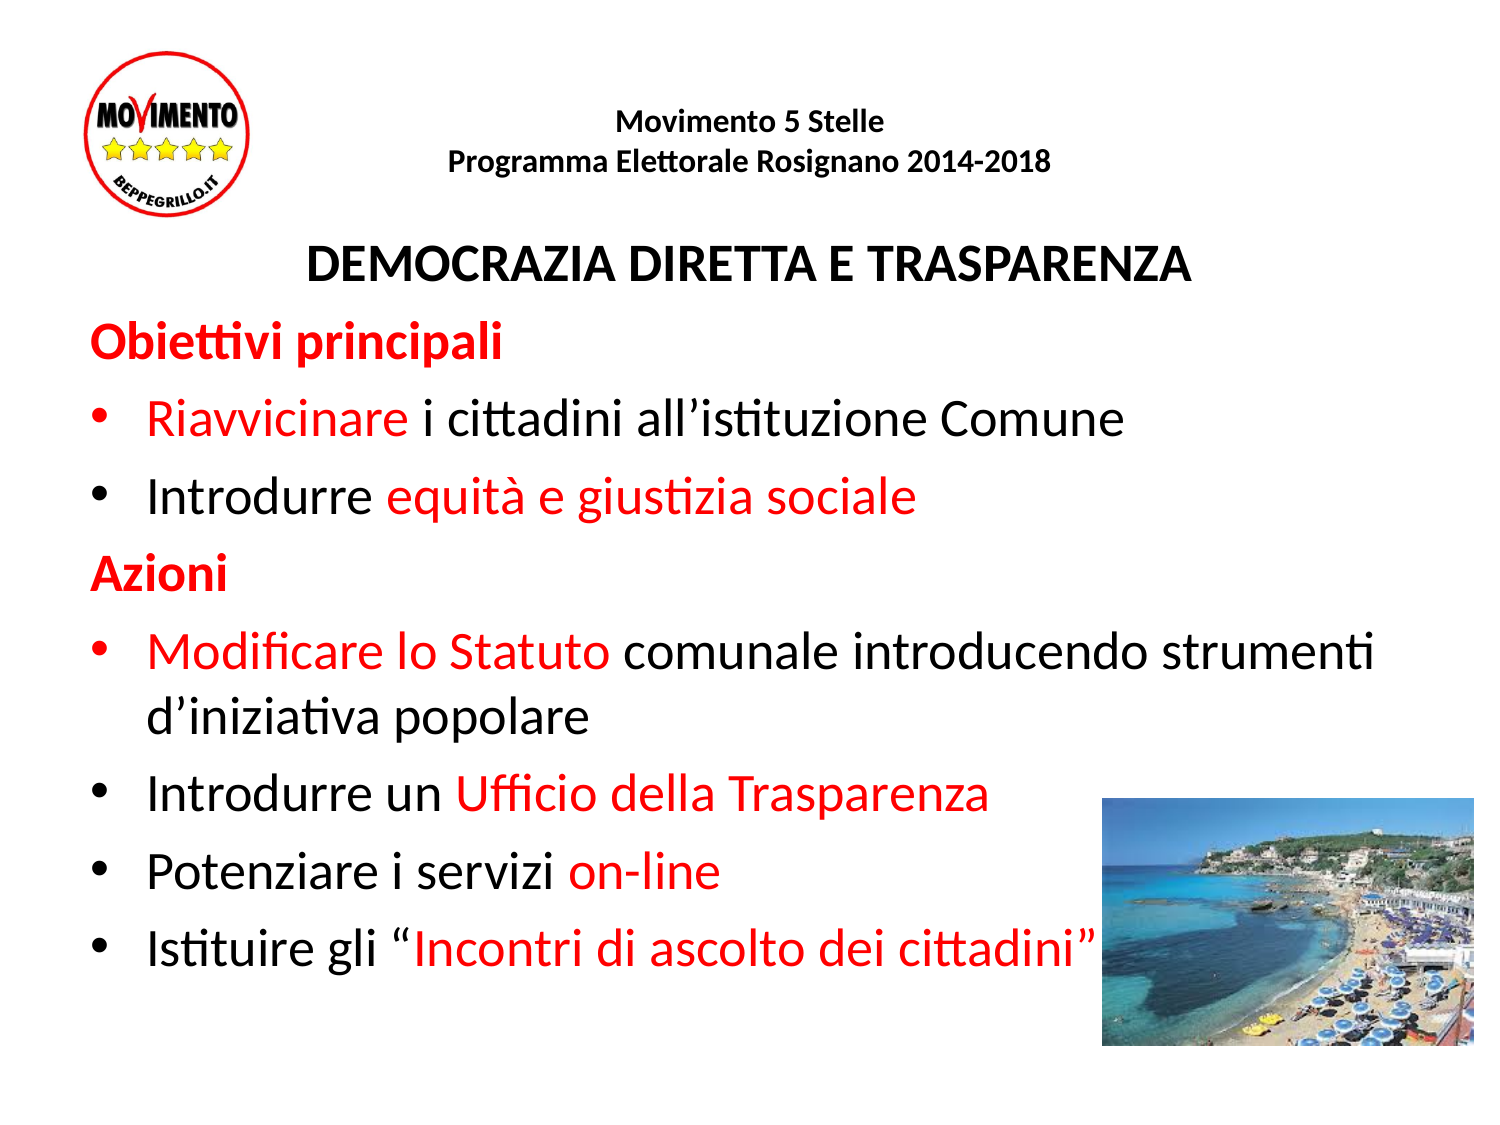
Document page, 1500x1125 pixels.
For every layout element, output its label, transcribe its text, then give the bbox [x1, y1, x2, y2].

picture [1102, 798, 1474, 1046]
list DEMOCRAZIA DIRETTA E TRASPARENZA Obiettivi principali Riavvicinare i cittadini all’istituzione Comune Introdurre equità e giustizia sociale Azioni Modi­ficare lo Statuto comunale introducendo strumenti d’iniziativa popolare Introdurre un Ufficio della Trasparenza Potenziare i servizi on-line Istituire gli “Incontri di ascolto dei cittadini” [75, 233, 1425, 1094]
picture [76, 42, 255, 221]
title Movimento 5 Stelle Programma Elettorale Rosignano 2014-2018 [75, 45, 1425, 233]
